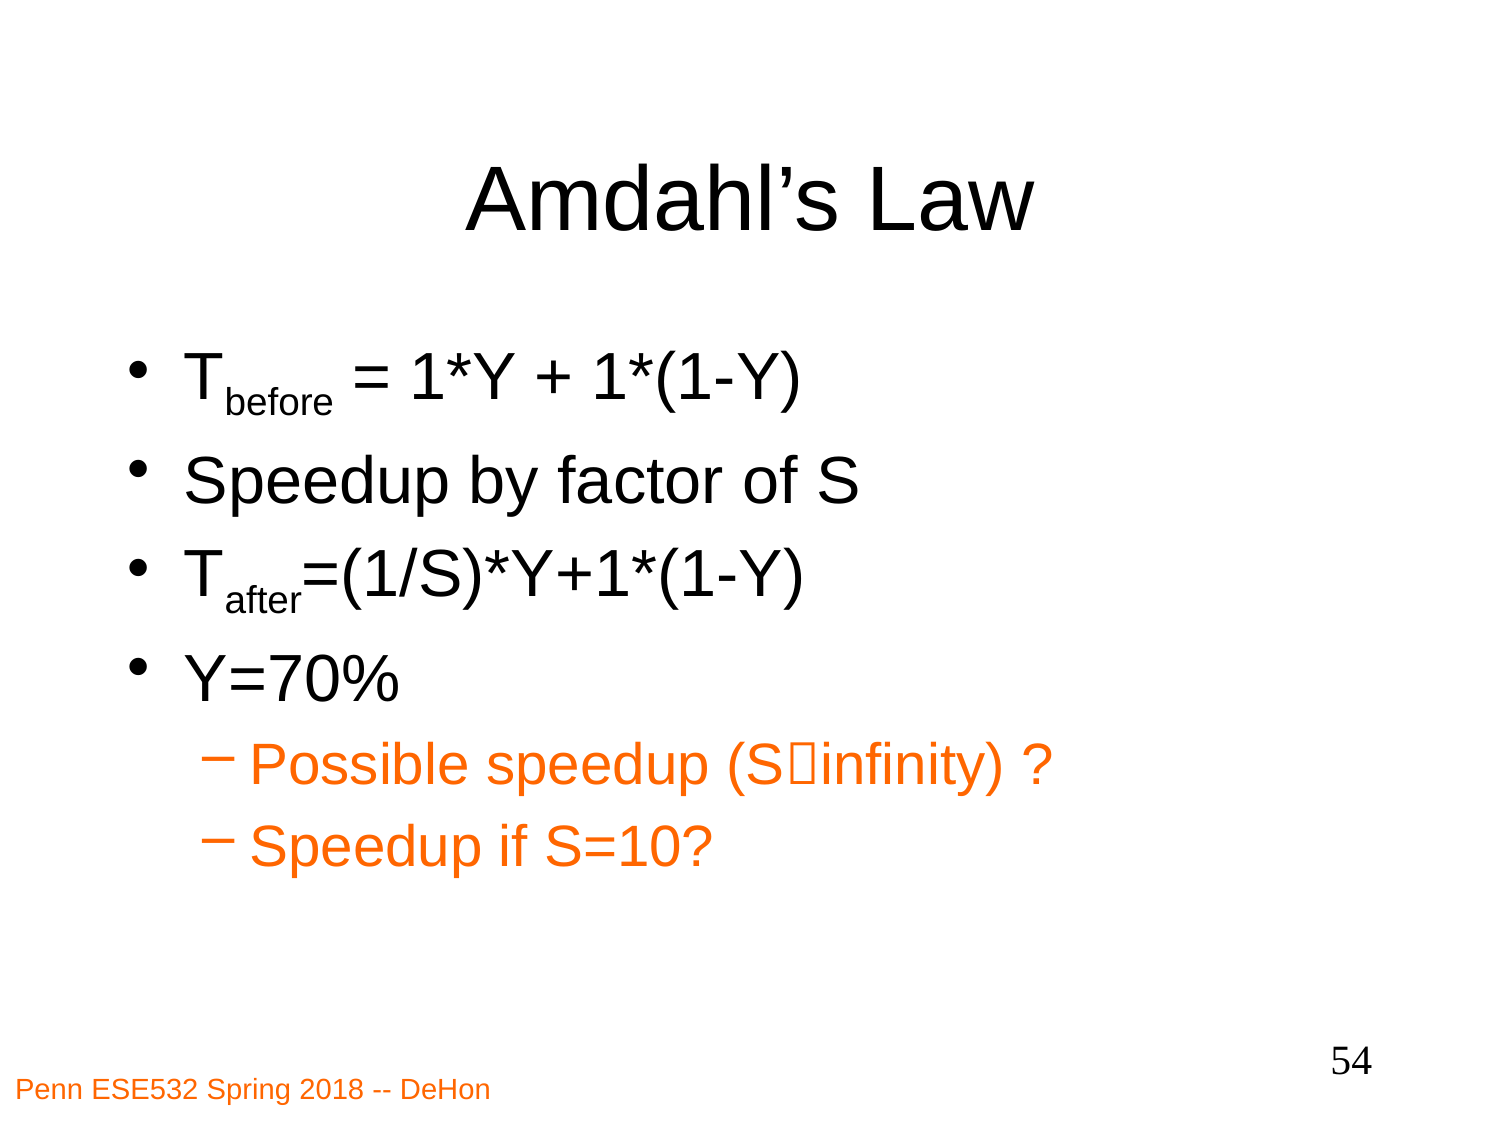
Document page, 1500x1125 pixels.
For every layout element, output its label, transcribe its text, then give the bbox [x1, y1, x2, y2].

slide_number Penn ESE532 Spring 2018 -- DeHon [0, 1062, 688, 1125]
list Tbefore = 1*Y + 1*(1-Y) Speedup by factor of S Tafter=(1/S)*Y+1*(1-Y) Y=70% Possible speedup (Sinfinity) ? Speedup if S=10? [112, 324, 1388, 1001]
slide_number 54 [1074, 1024, 1388, 1101]
title Amdahl’s Law [112, 99, 1388, 288]
